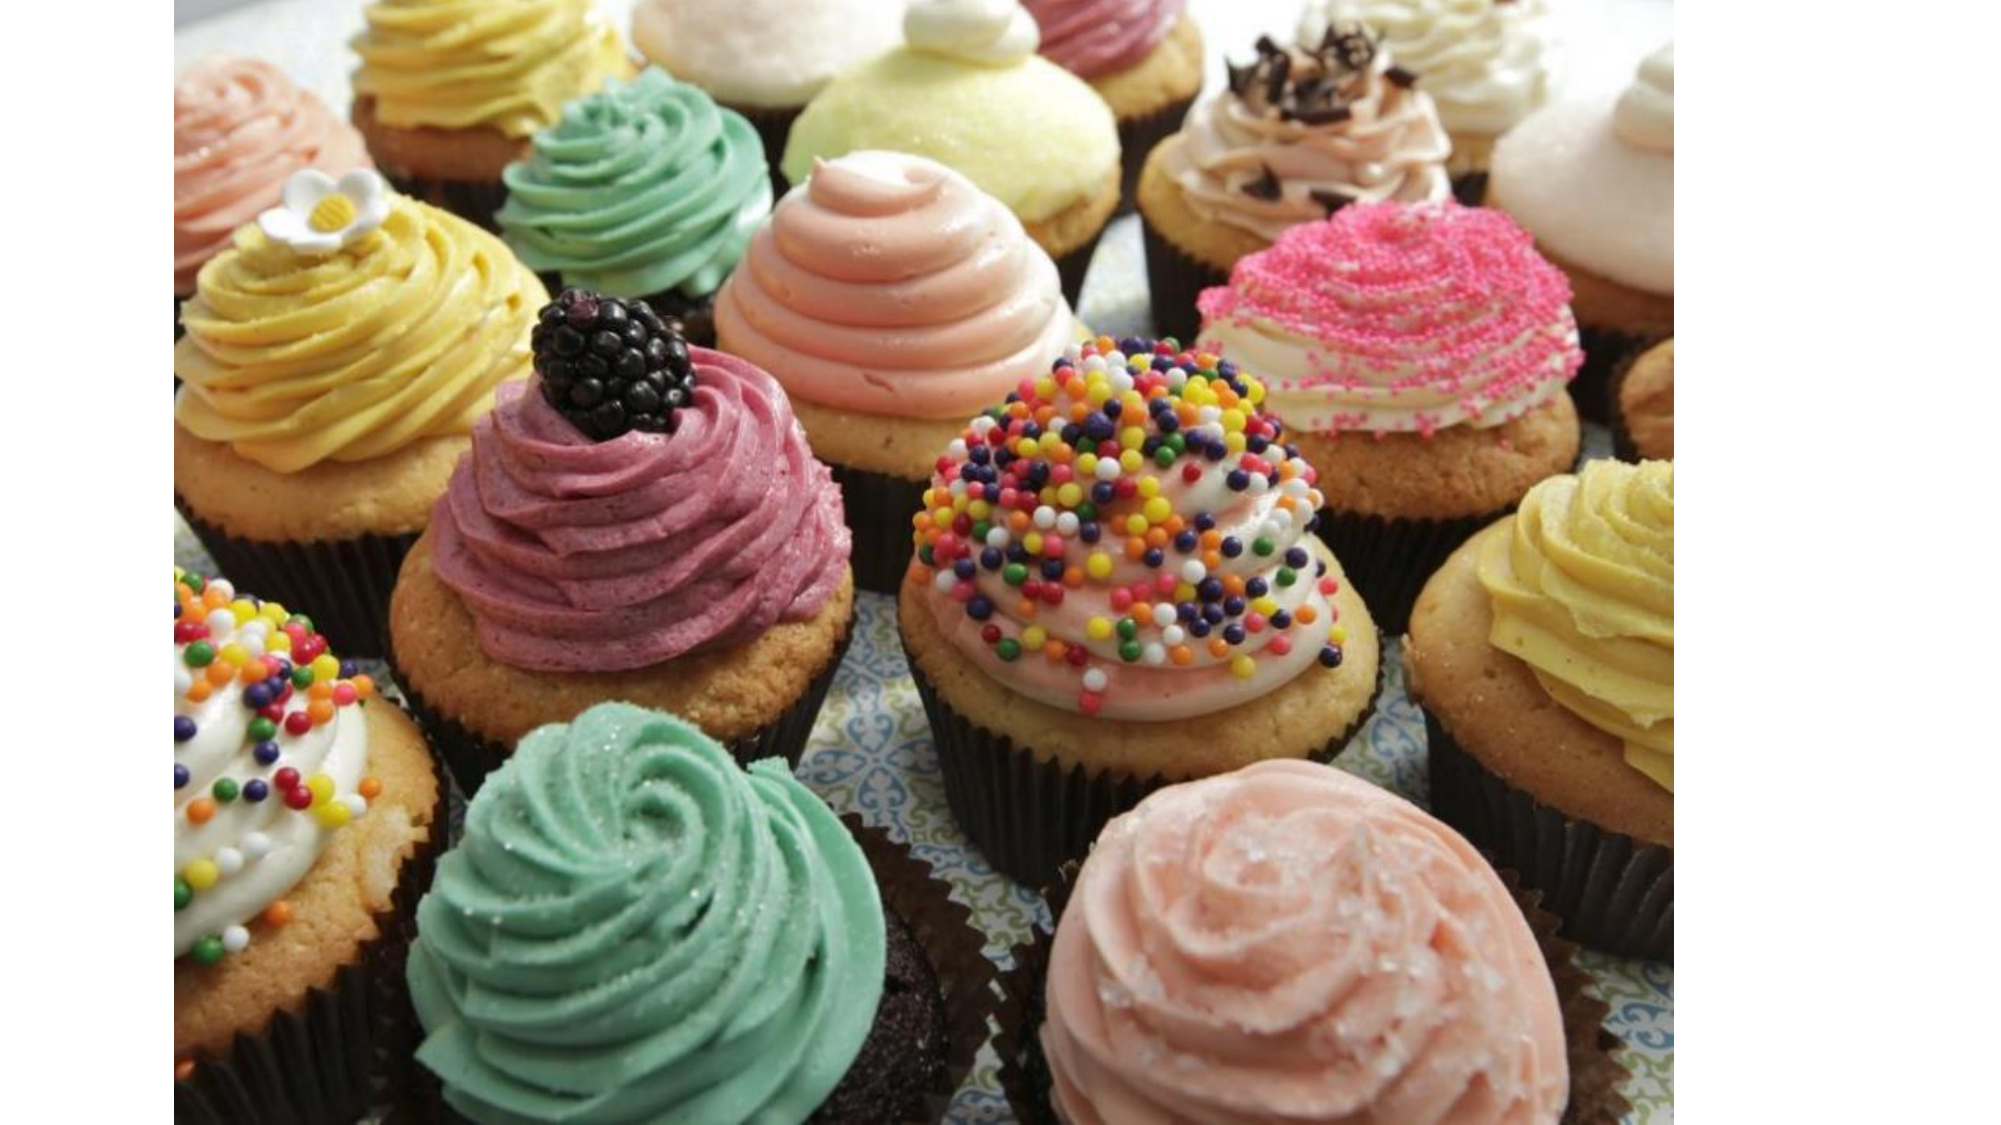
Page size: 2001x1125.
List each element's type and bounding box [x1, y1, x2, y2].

picture [174, 0, 1674, 1125]
